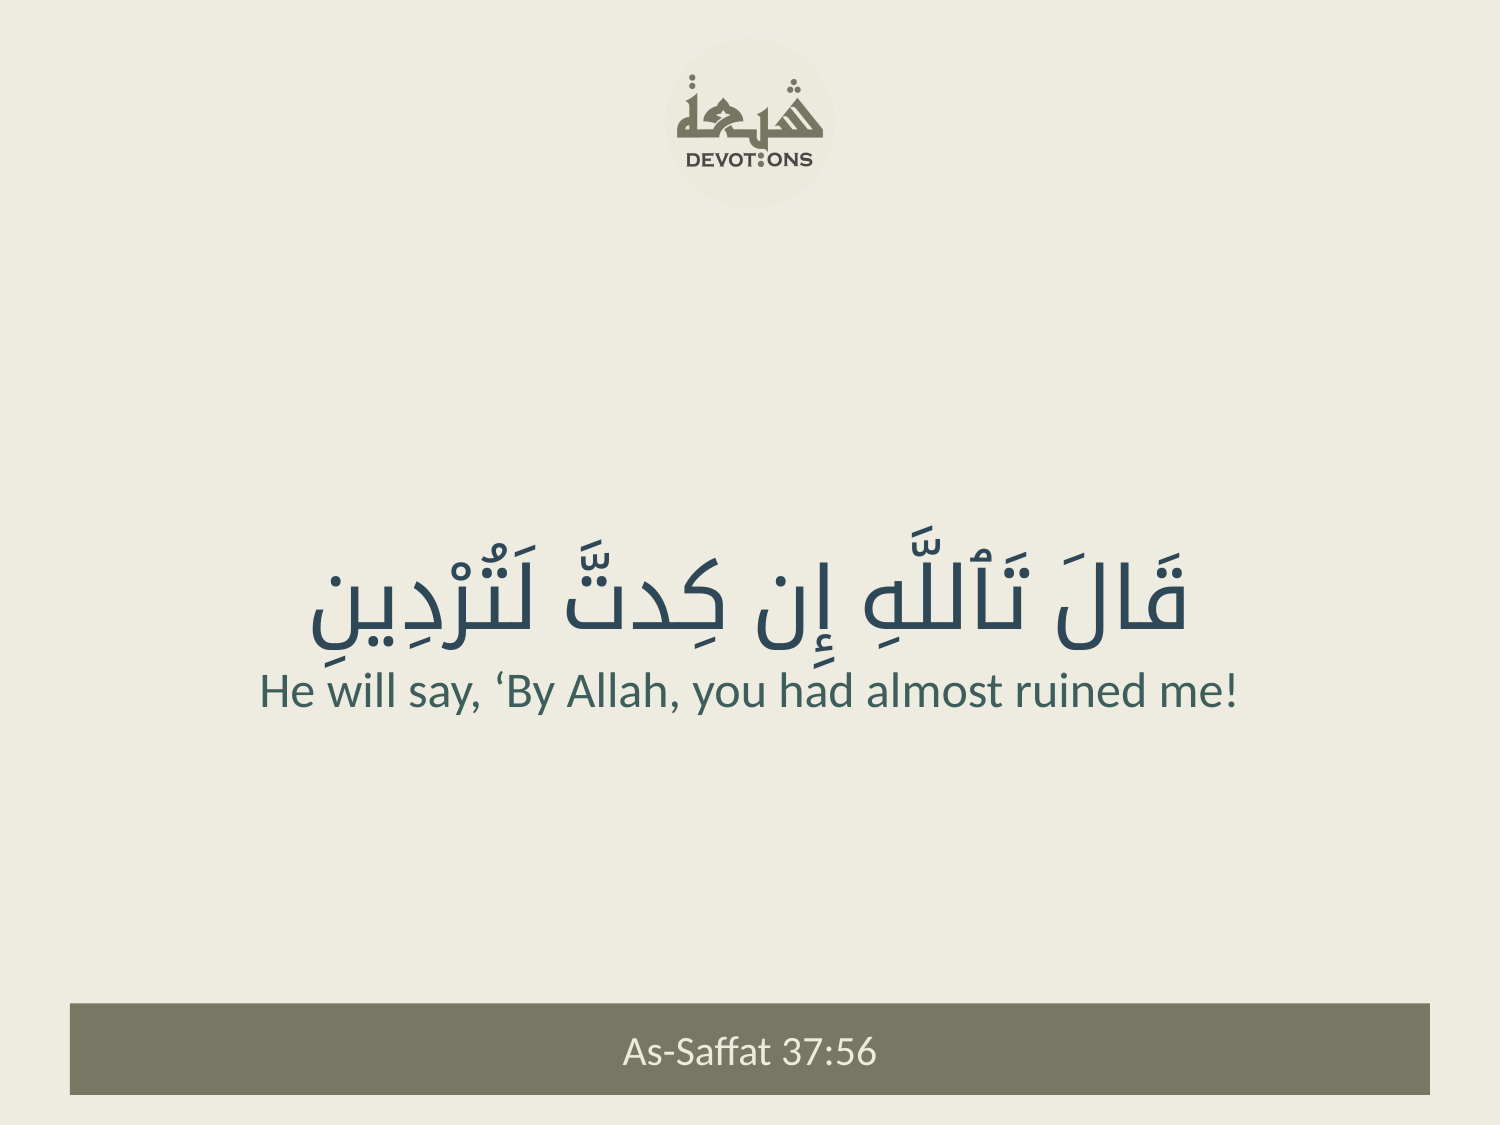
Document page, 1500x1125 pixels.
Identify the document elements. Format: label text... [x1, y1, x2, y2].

picture [656, 29, 844, 203]
list قَالَ تَٱللَّهِ إِن كِدتَّ لَتُرْدِينِ He will say, ‘By Allah, you had almost ruined me! [69, 203, 1430, 1003]
list As-Saffat 37:56 [69, 1003, 1430, 1095]
